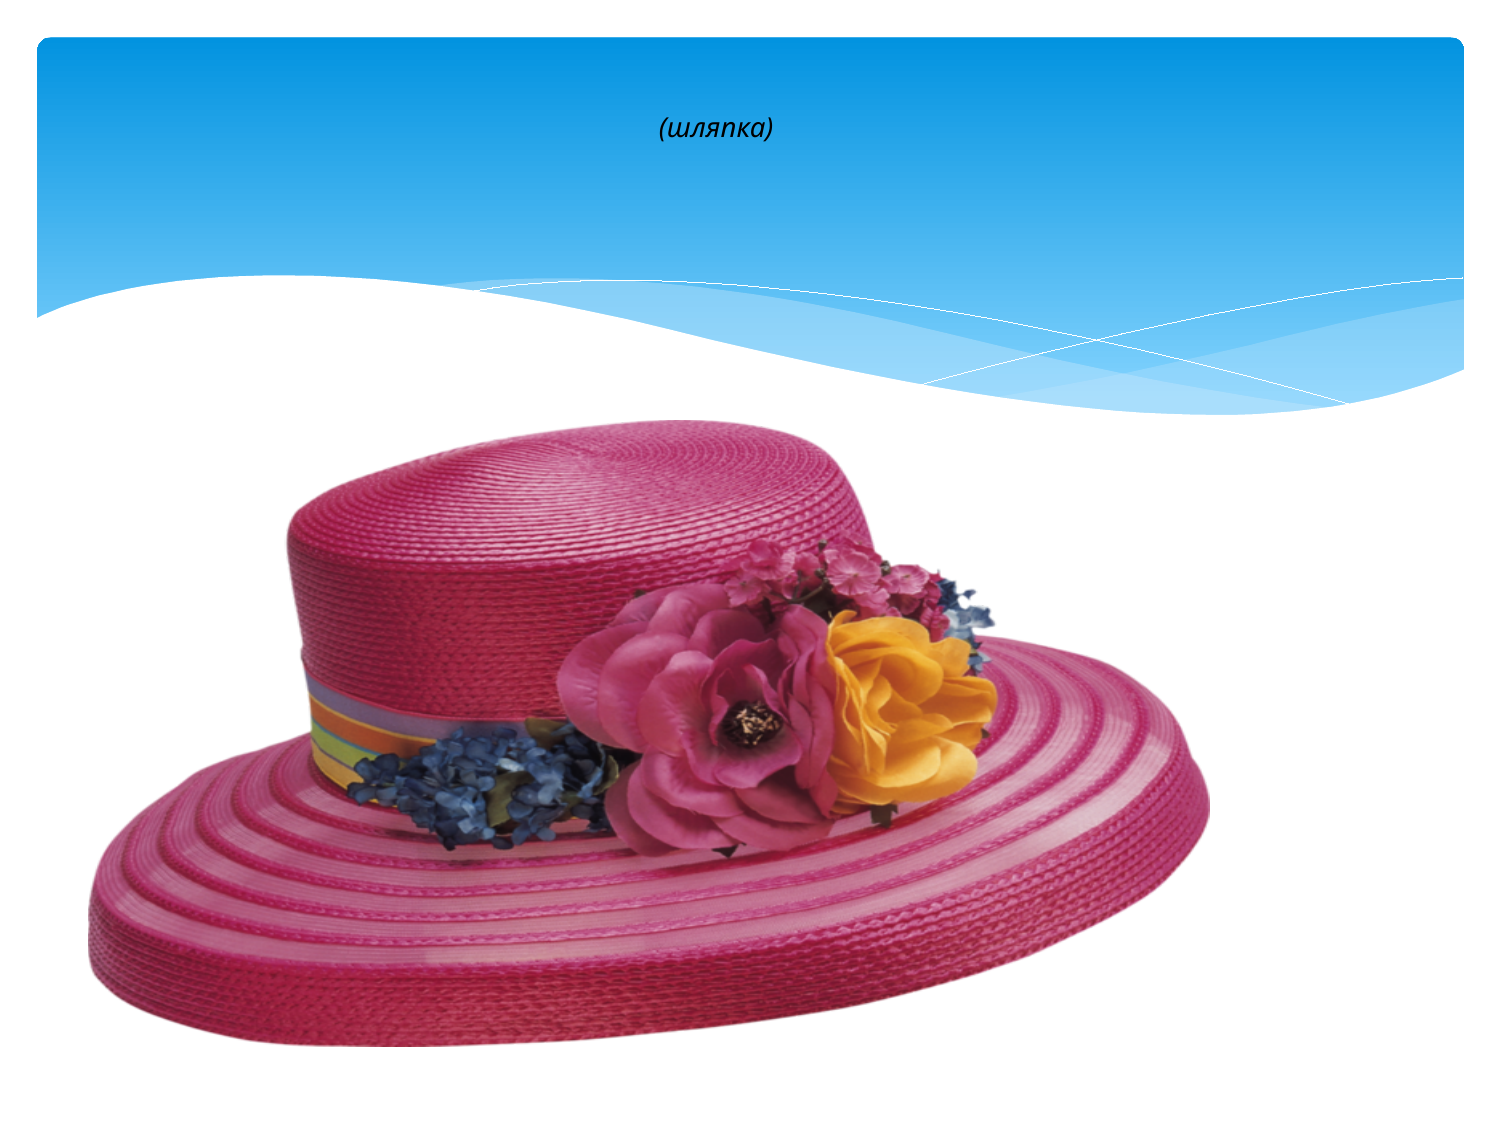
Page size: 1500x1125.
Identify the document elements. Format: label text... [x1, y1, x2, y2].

title (шляпка) [41, 101, 1392, 185]
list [88, 420, 1211, 1048]
